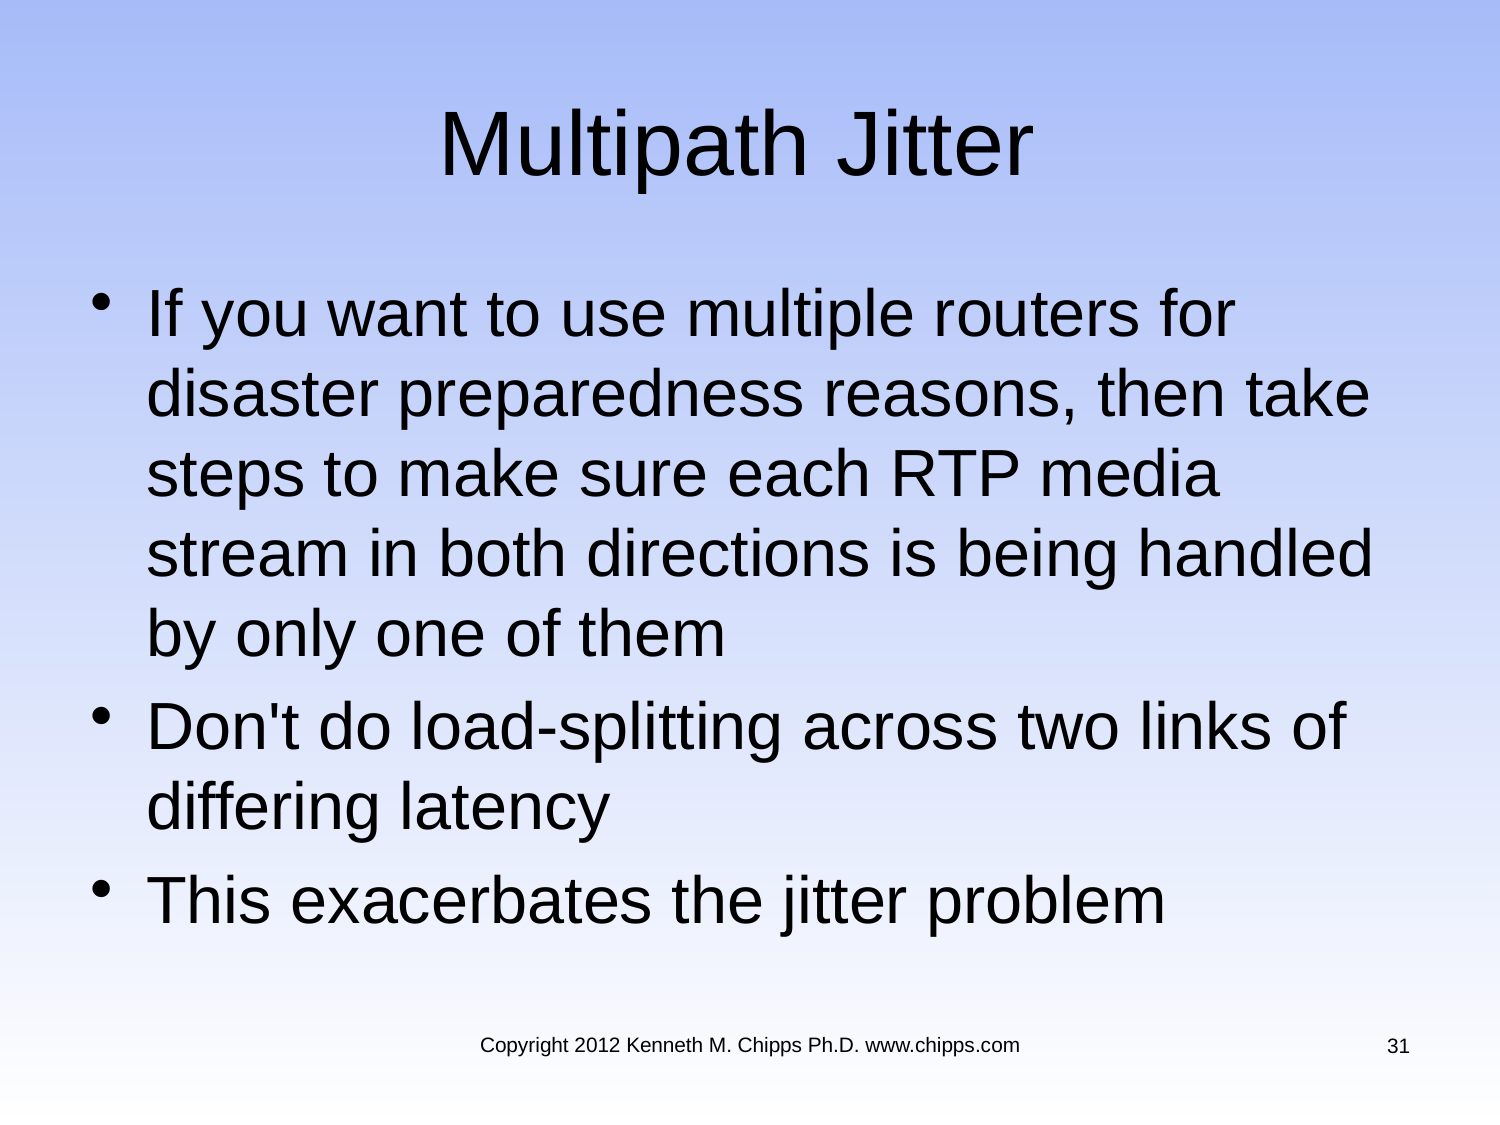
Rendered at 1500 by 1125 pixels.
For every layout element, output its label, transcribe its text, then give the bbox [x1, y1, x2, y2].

slide_number 31 [1074, 1024, 1426, 1104]
list If you want to use multiple routers for disaster preparedness reasons, then take steps to make sure each RTP media stream in both directions is being handled by only one of them Don't do load-splitting across two links of differing latency This exacerbates the jitter problem [75, 262, 1425, 1005]
title Multipath Jitter [75, 45, 1425, 233]
footer Copyright 2012 Kenneth M. Chipps Ph.D. www.chipps.com [449, 1024, 1051, 1103]
